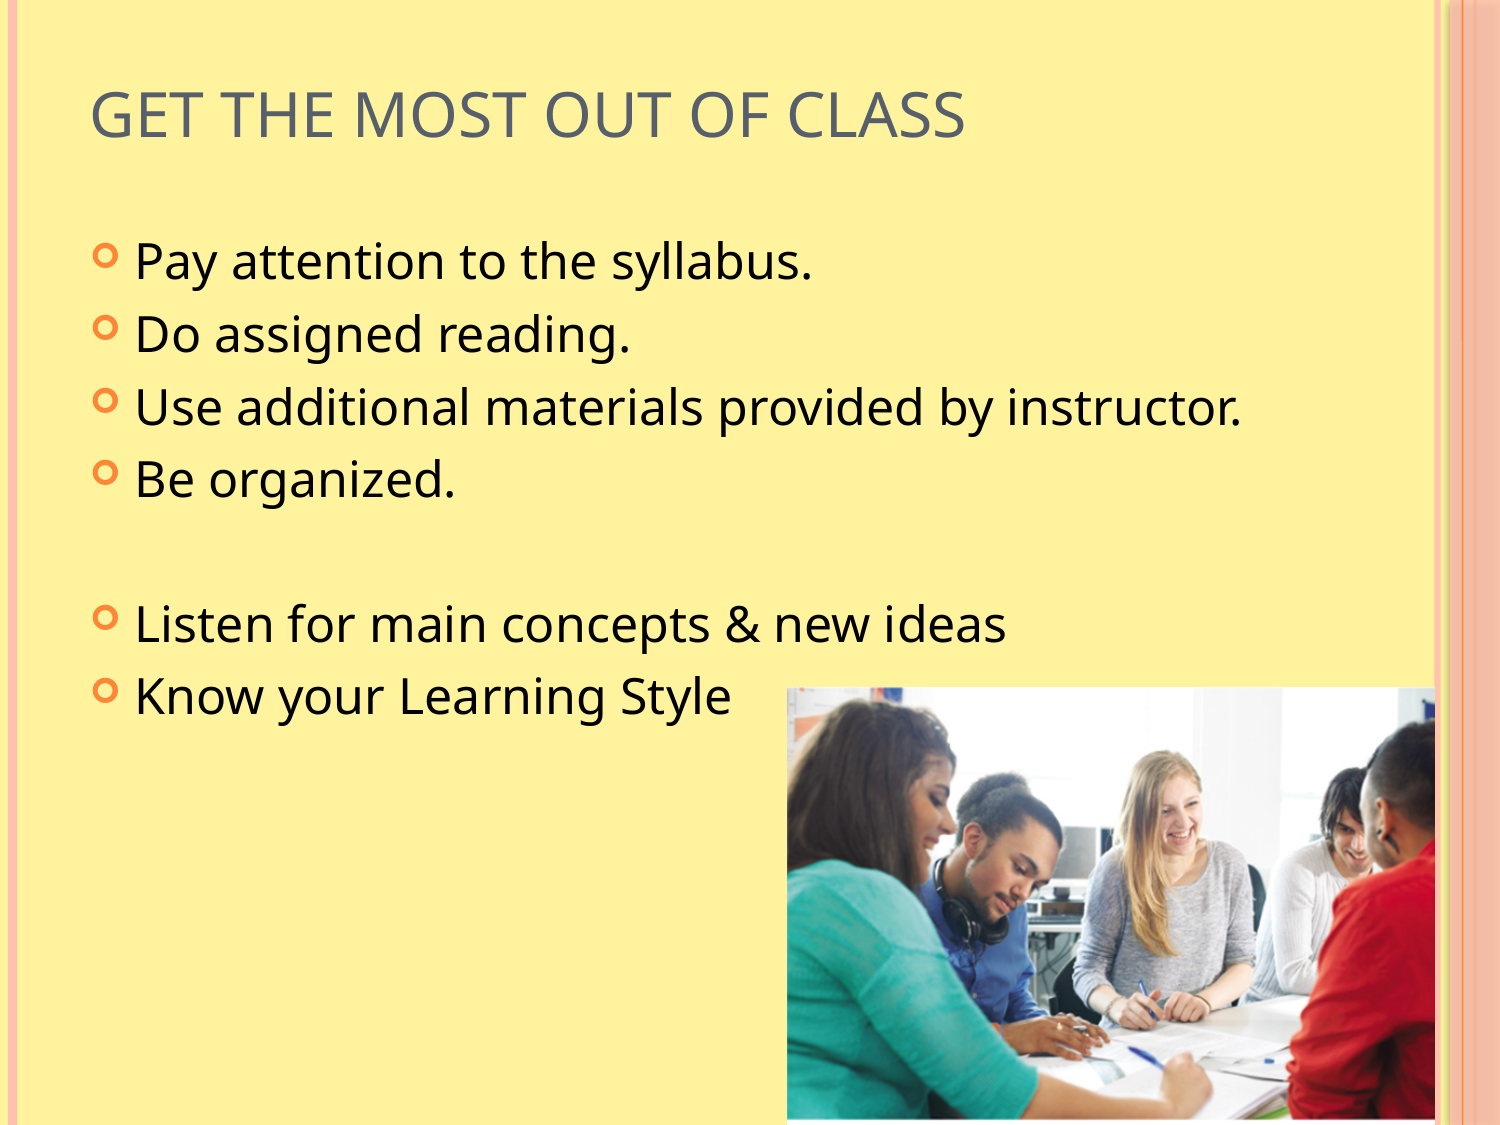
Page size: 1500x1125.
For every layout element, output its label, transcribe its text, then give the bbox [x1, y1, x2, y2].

title Get the Most out of Class [75, 45, 1300, 149]
list Pay attention to the syllabus. Do assigned reading. Use additional materials provided by instructor. Be organized. Listen for main concepts & new ideas Know your Learning Style [75, 149, 1300, 1038]
picture [786, 686, 1435, 1125]
